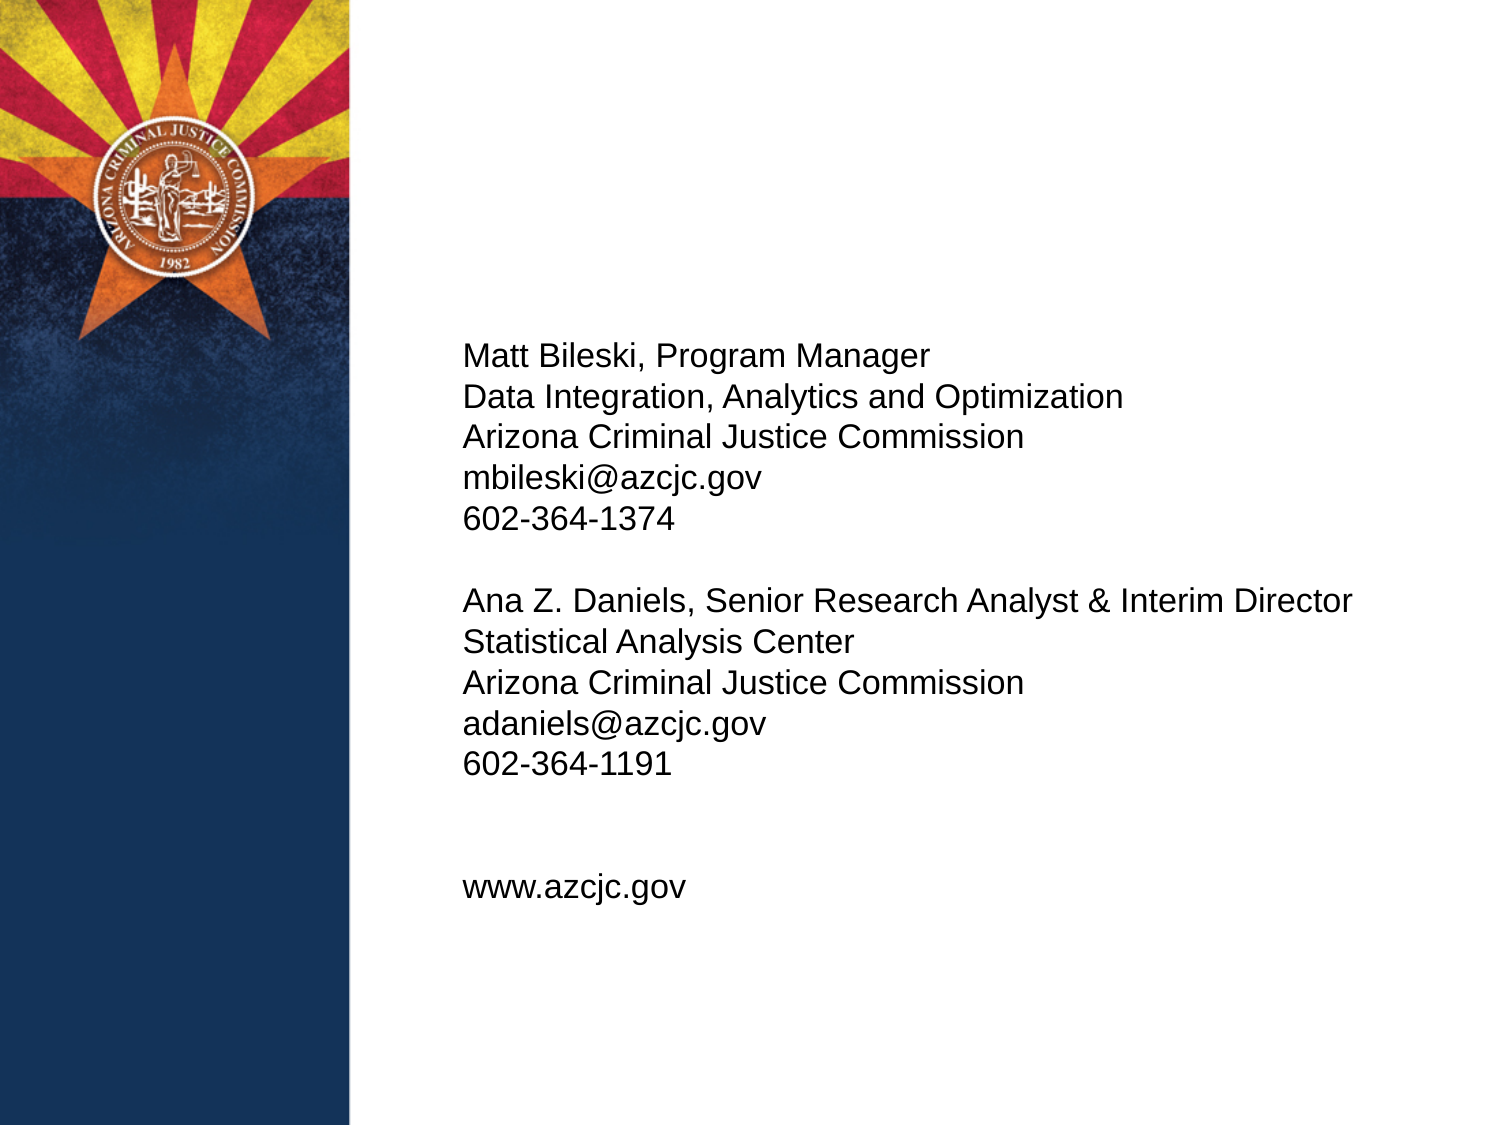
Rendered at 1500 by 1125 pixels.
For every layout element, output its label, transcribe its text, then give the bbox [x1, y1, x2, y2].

text_box Matt Bileski, Program Manager Data Integration, Analytics and Optimization Arizona Criminal Justice Commission mbileski@azcjc.gov 602-364-1374 Ana Z. Daniels, Senior Research Analyst & Interim Director Statistical Analysis Center Arizona Criminal Justice Commission adaniels@azcjc.gov 602-364-1191 www.azcjc.gov [448, 326, 1413, 953]
picture [0, 0, 1500, 1125]
